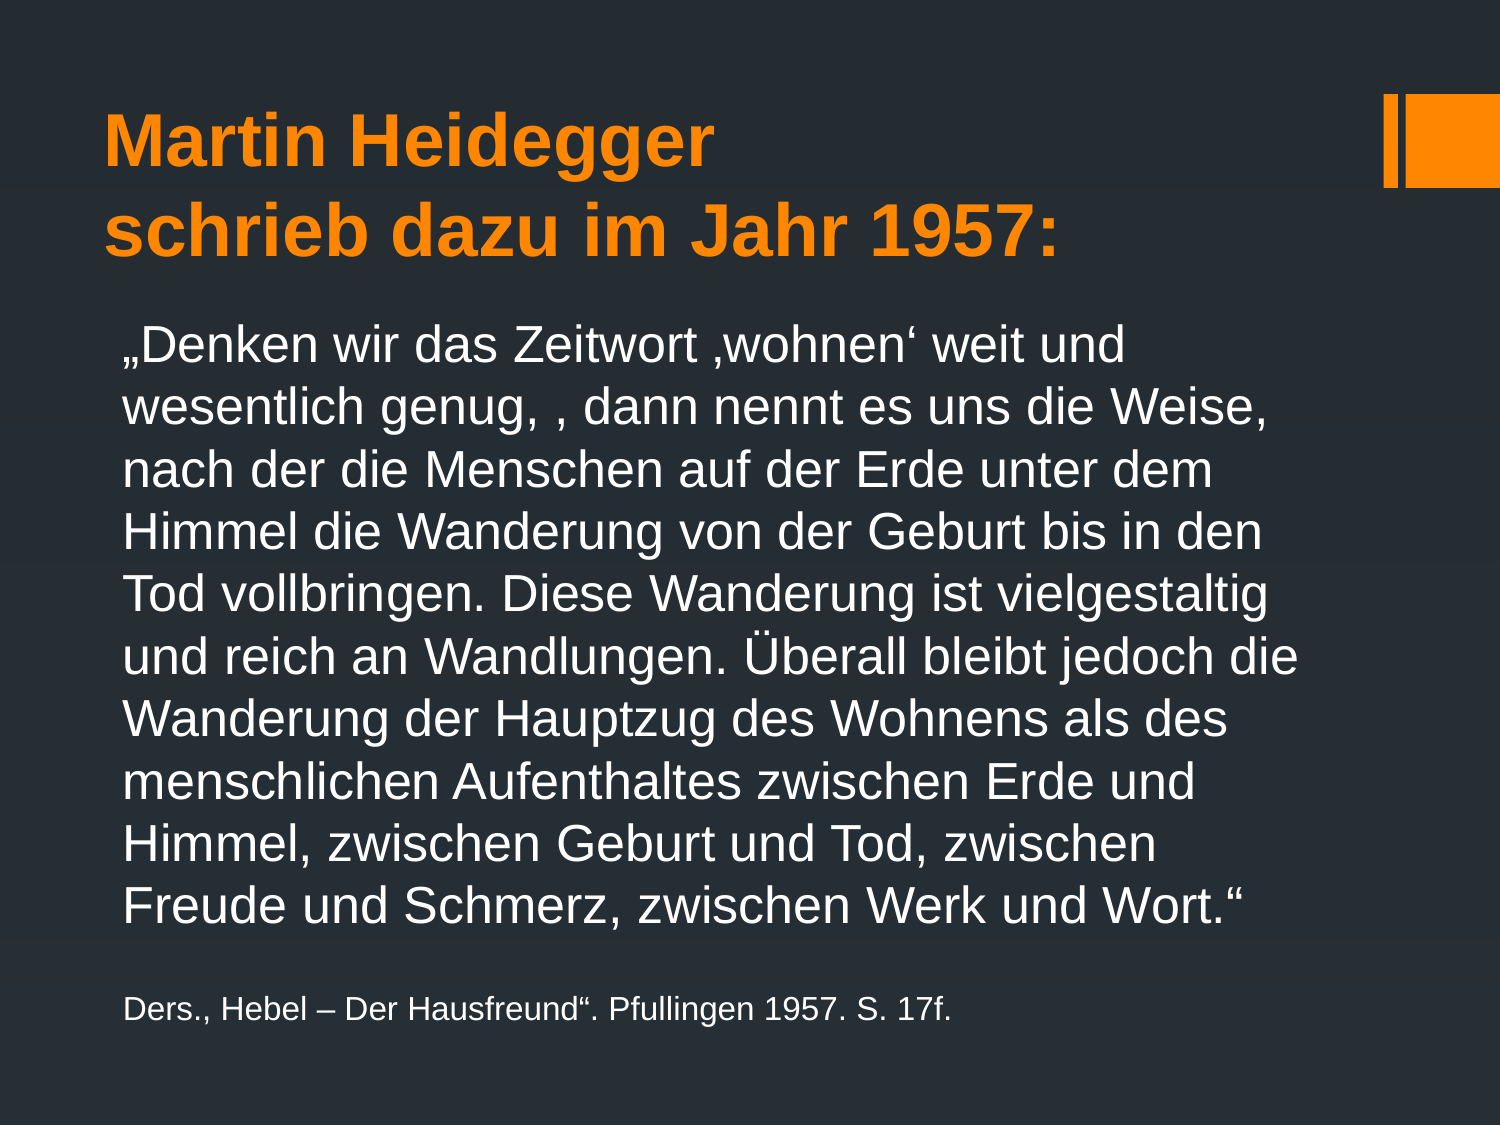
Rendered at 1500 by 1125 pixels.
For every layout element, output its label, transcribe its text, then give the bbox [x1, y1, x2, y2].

list „Denken wir das Zeitwort ‚wohnen‘ weit und wesentlich genug, , dann nennt es uns die Weise, nach der die Menschen auf der Erde unter dem Himmel die Wanderung von der Geburt bis in den Tod vollbringen. Diese Wanderung ist vielgestaltig und reich an Wandlungen. Überall bleibt jedoch die Wanderung der Hauptzug des Wohnens als des menschlichen Aufenthaltes zwischen Erde und Himmel, zwischen Geburt und Tod, zwischen Freude und Schmerz, zwischen Werk und Wort.“ Ders., Hebel – Der Hausfreund“. Pfullingen 1957. S. 17f. [100, 302, 1350, 1035]
title Martin Heidegger schrieb dazu im Jahr 1957: [88, 90, 1348, 280]
